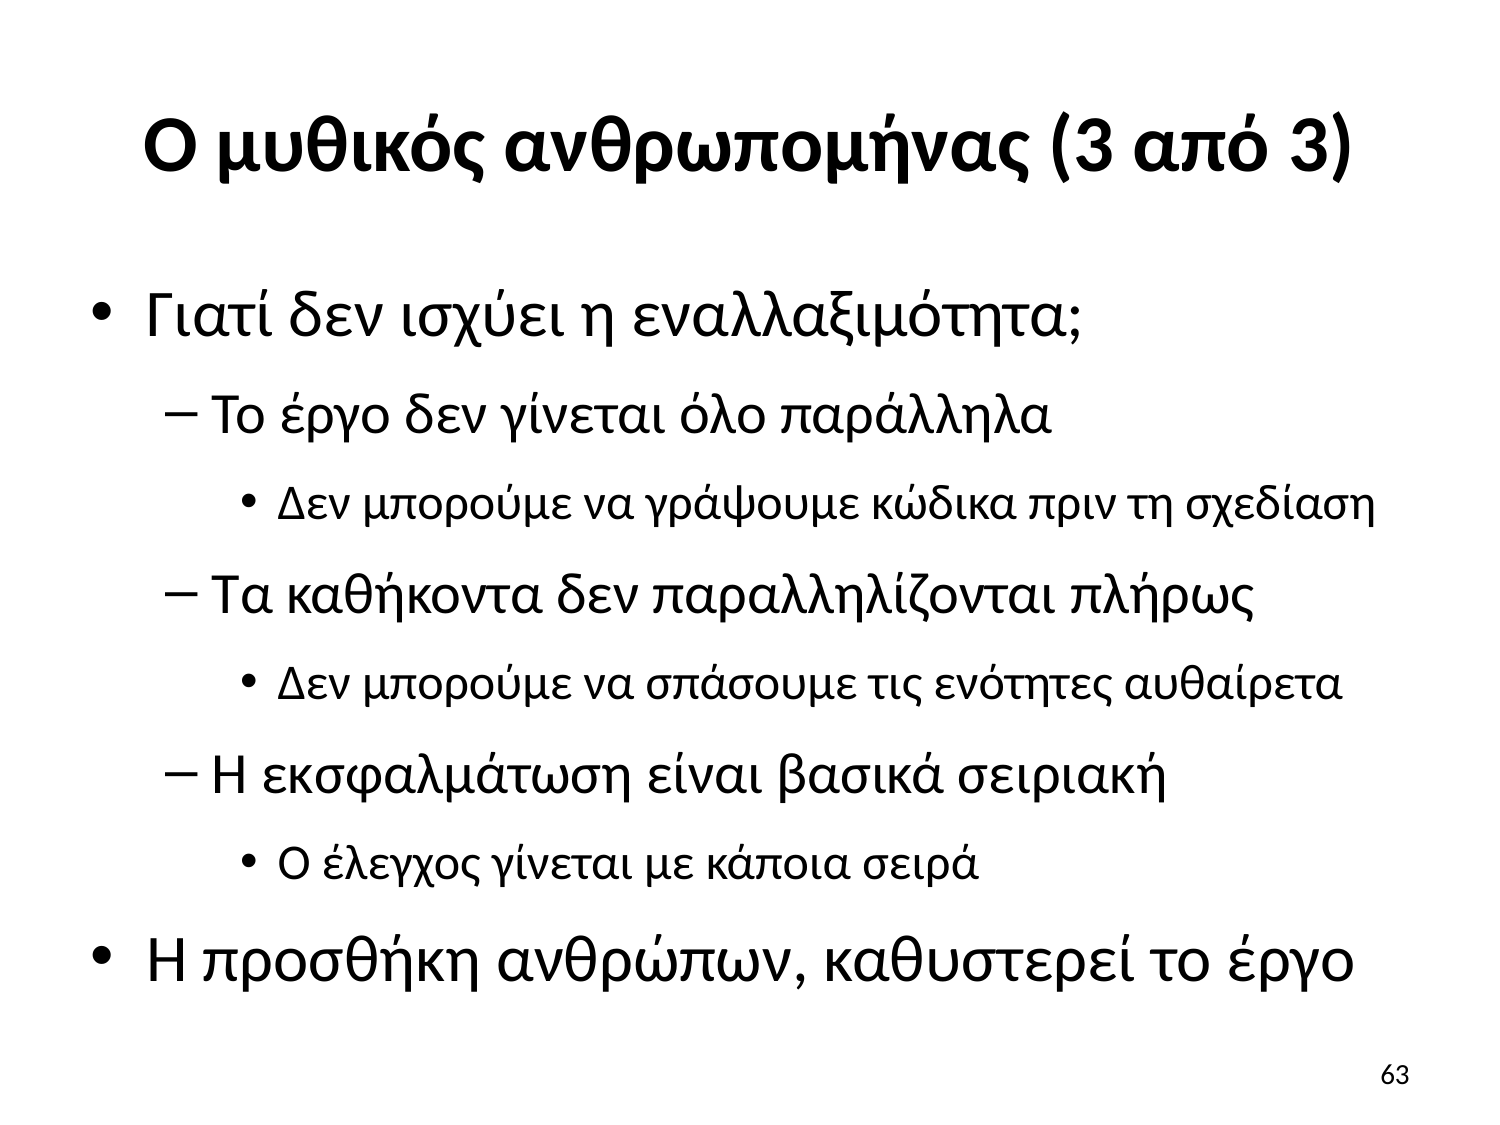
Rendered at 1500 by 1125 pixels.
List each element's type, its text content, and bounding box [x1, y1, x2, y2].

list Γιατί δεν ισχύει η εναλλαξιμότητα; Το έργο δεν γίνεται όλο παράλληλα Δεν μπορούμε να γράψουμε κώδικα πριν τη σχεδίαση Τα καθήκοντα δεν παραλληλίζονται πλήρως Δεν μπορούμε να σπάσουμε τις ενότητες αυθαίρετα Η εκσφαλμάτωση είναι βασικά σειριακή Ο έλεγχος γίνεται με κάποια σειρά Η προσθήκη ανθρώπων, καθυστερεί το έργο [75, 262, 1425, 1005]
slide_number 63 [1074, 1042, 1425, 1103]
title Ο μυθικός ανθρωπομήνας (3 από 3) [75, 45, 1425, 233]
